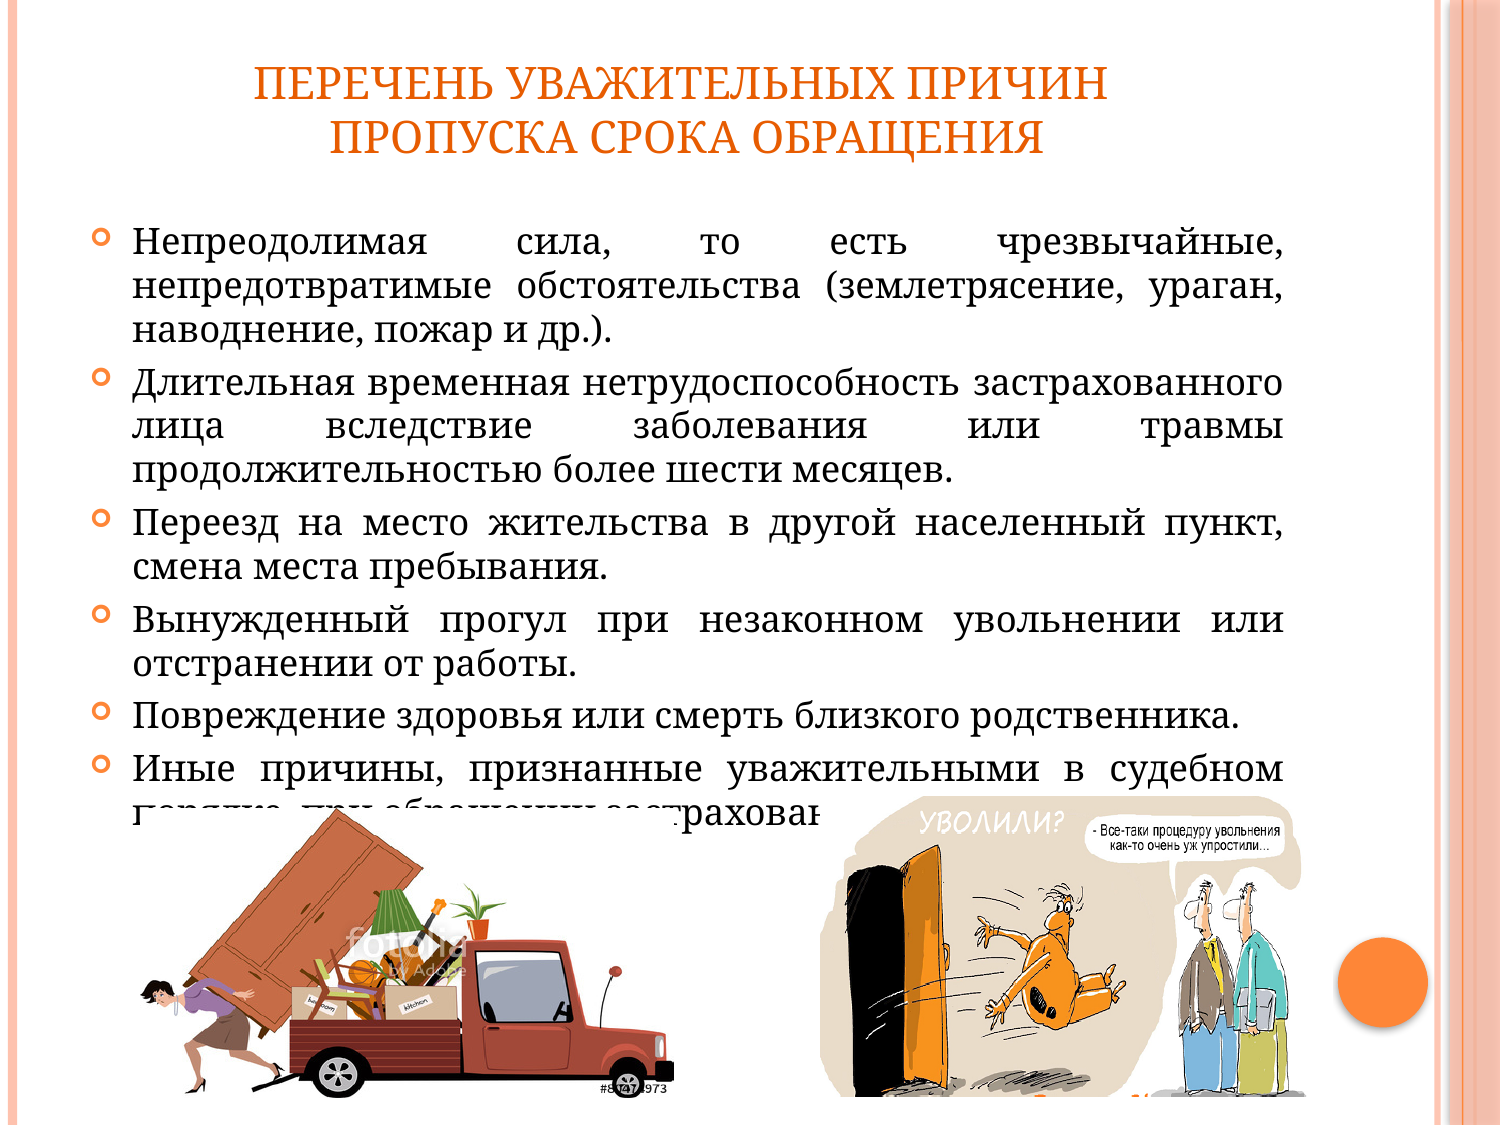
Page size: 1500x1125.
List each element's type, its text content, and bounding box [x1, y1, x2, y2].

title ПЕРЕЧЕНЬ УВАЖИТЕЛЬНЫХ ПРИЧИН ПРОПУСКА СРОКА ОБРАЩЕНИЯ [75, 45, 1300, 210]
list Непреодолимая сила, то есть чрезвычайные, непредотвратимые обстоятельства (землетрясение, ураган, наводнение, пожар и др.). Длительная временная нетрудоспособность застрахованного лица вследствие заболевания или травмы продолжительностью более шести месяцев. Переезд на место жительства в другой населенный пункт, смена места пребывания. Вынужденный прогул при незаконном увольнении или отстранении от работы. Повреждение здоровья или смерть близкого родственника. Иные причины, признанные уважительными в судебном порядке, при обращении застрахованных лиц в суд. [75, 210, 1300, 844]
picture [819, 796, 1333, 1097]
picture [140, 807, 674, 1098]
